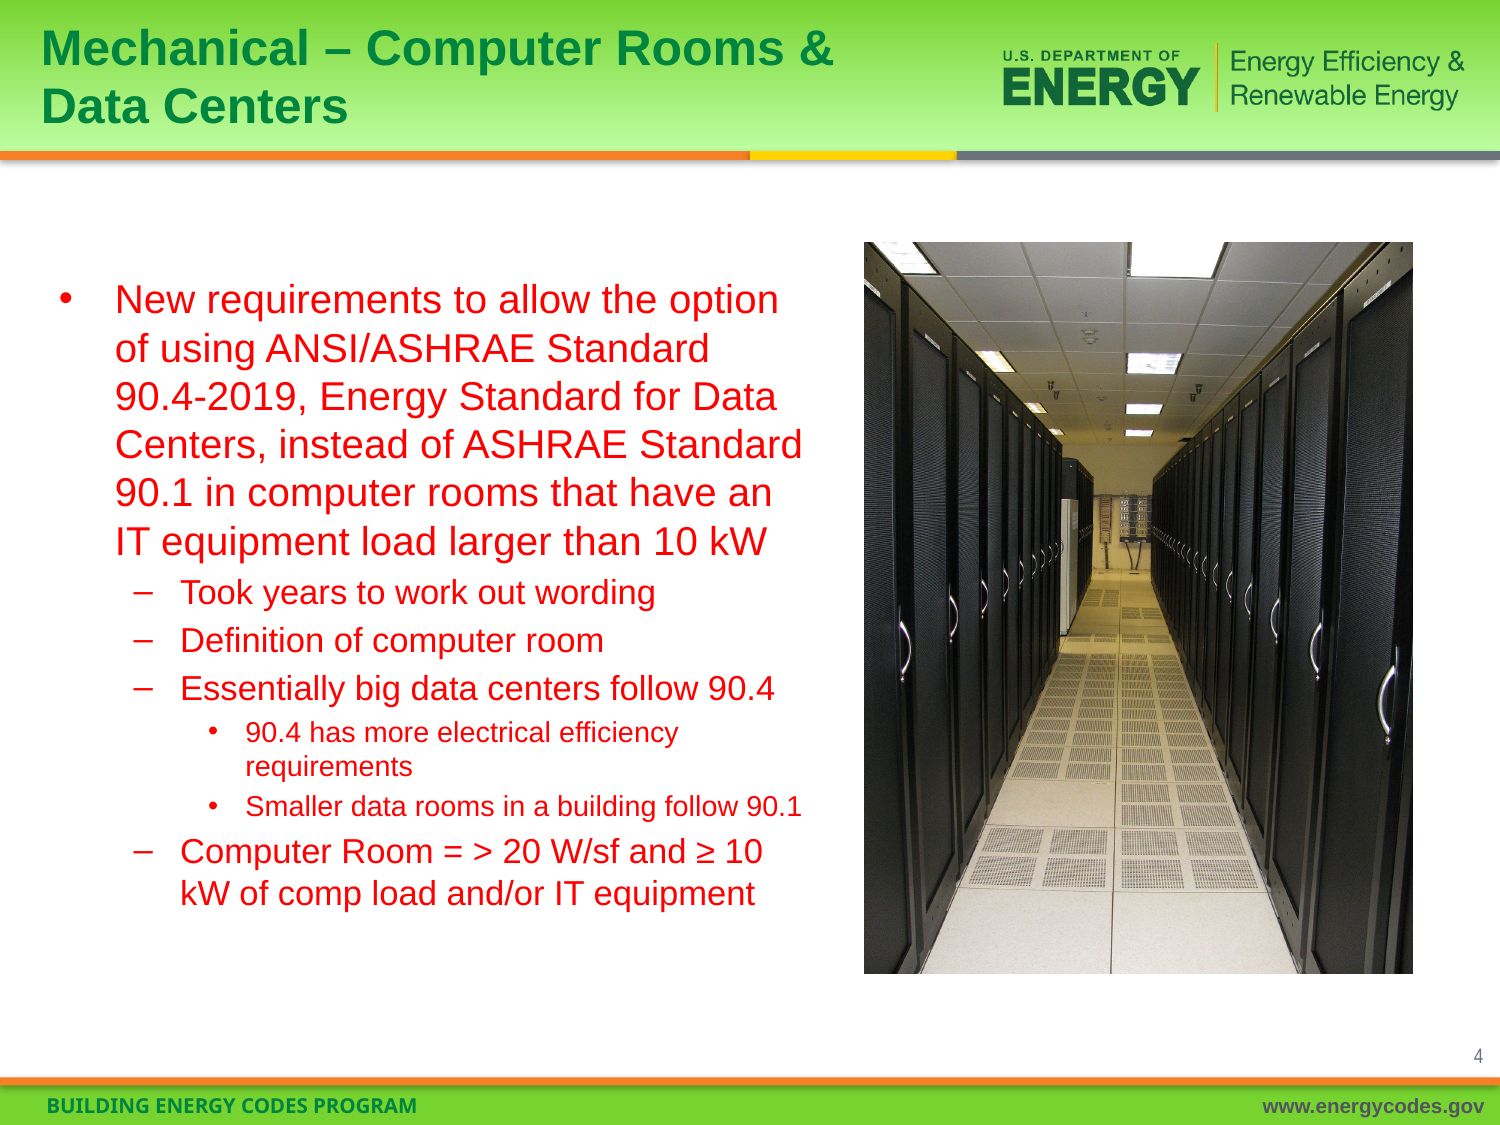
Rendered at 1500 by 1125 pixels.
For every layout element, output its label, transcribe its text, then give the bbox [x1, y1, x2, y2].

title Mechanical – Computer Rooms & Data Centers [25, 0, 959, 152]
list New requirements to allow the option of using ANSI/ASHRAE Standard 90.4-2019, Energy Standard for Data Centers, instead of ASHRAE Standard 90.1 in computer rooms that have an IT equipment load larger than 10 kW Took years to work out wording Definition of computer room Essentially big data centers follow 90.4 90.4 has more electrical efficiency requirements Smaller data rooms in a building follow 90.1 Computer Room = > 20 W/sf and ≥ 10 kW of comp load and/or IT equipment [44, 266, 827, 959]
picture [864, 241, 1413, 974]
